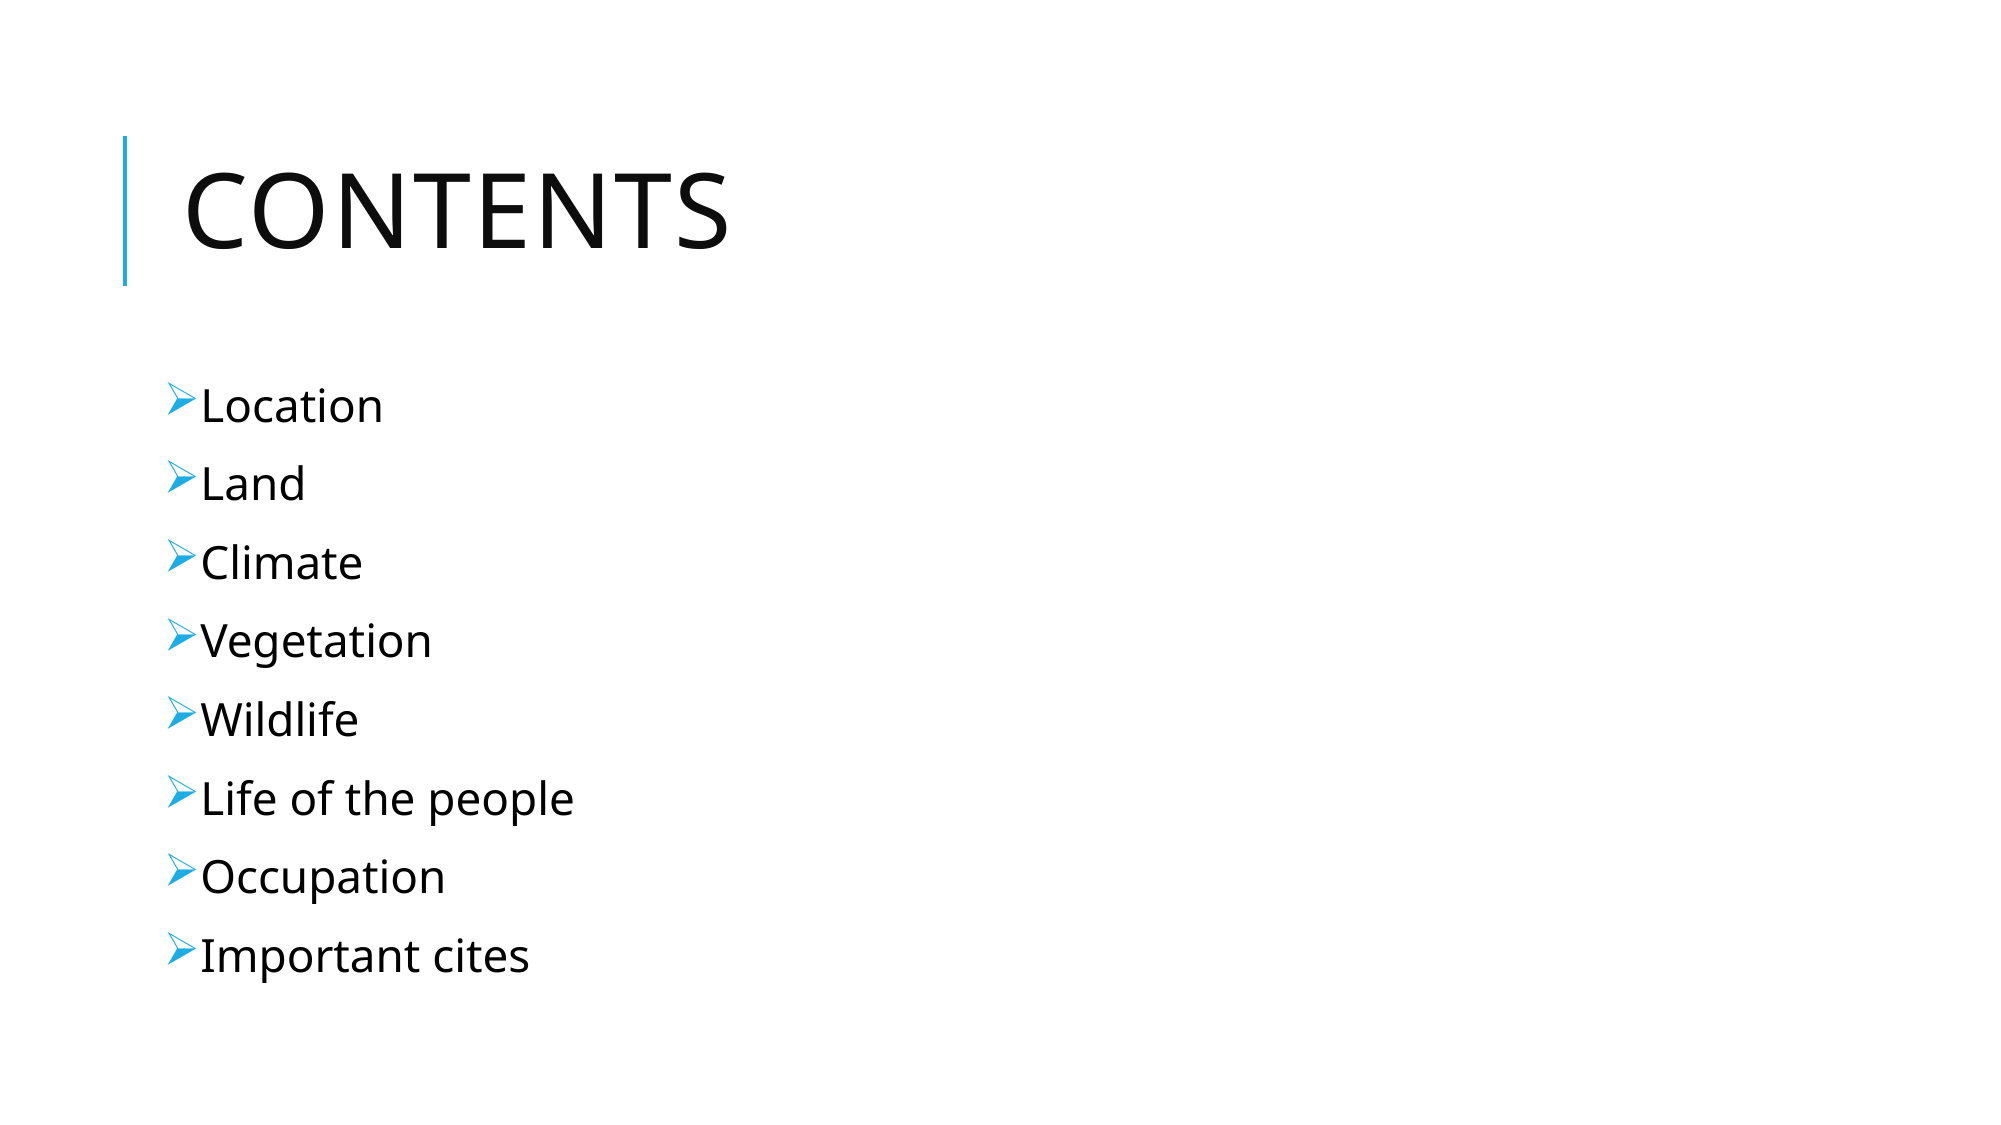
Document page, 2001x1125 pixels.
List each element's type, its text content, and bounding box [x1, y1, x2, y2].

list Location Land Climate Vegetation Wildlife Life of the people Occupation Important cites [156, 375, 1751, 1035]
title contents [168, 96, 1763, 342]
